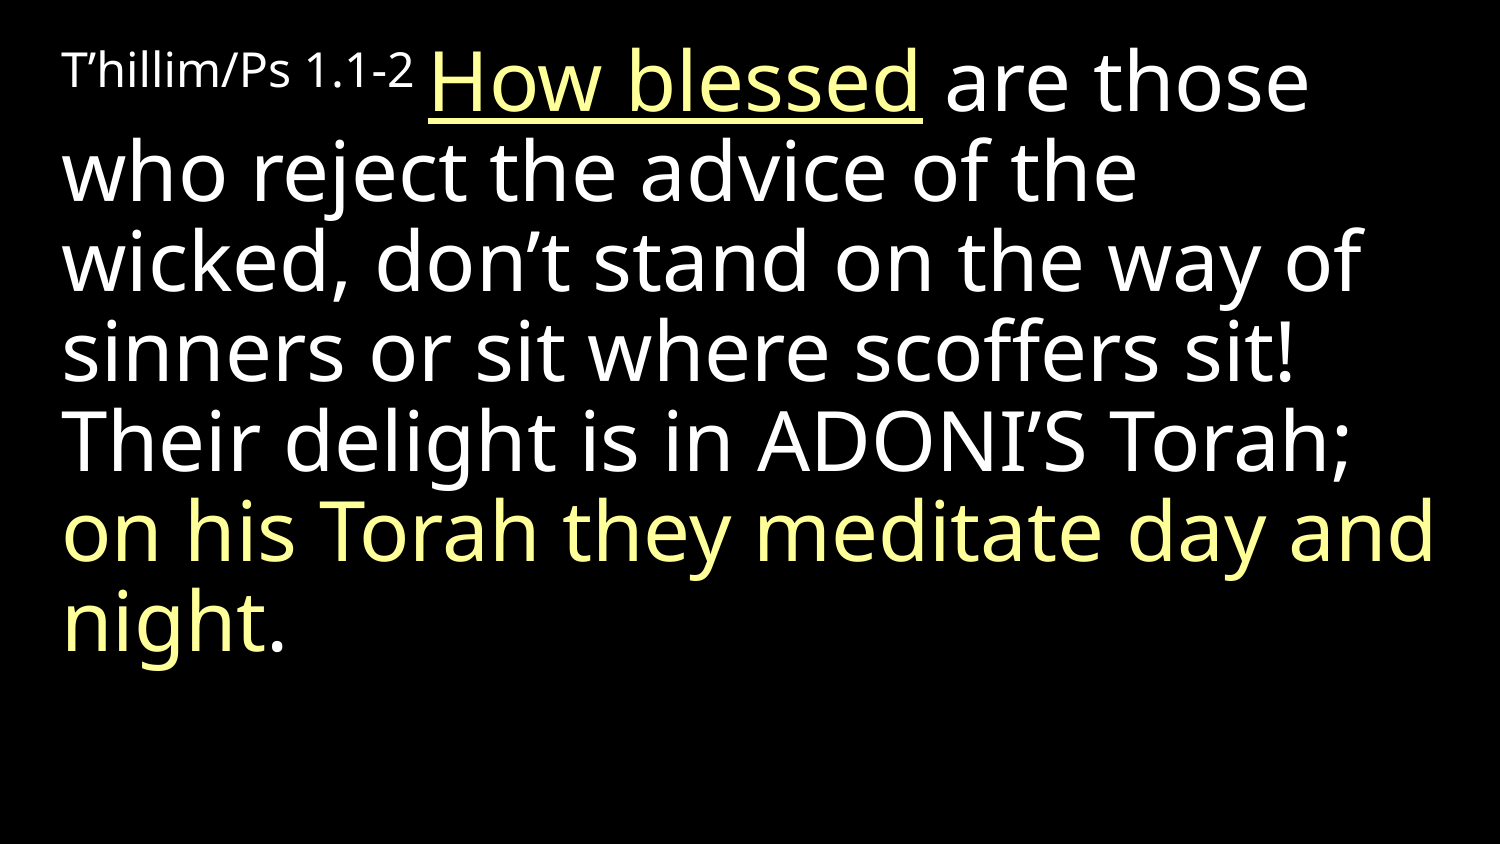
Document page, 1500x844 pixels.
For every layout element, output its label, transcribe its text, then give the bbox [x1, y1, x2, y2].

subtitle T’hillim/Ps 1.1-2 How blessed are those who reject the advice of the wicked, don’t stand on the way of sinners or sit where scoffers sit! Their delight is in Adoni’s Torah; on his Torah they meditate day and night. [50, 34, 1450, 797]
